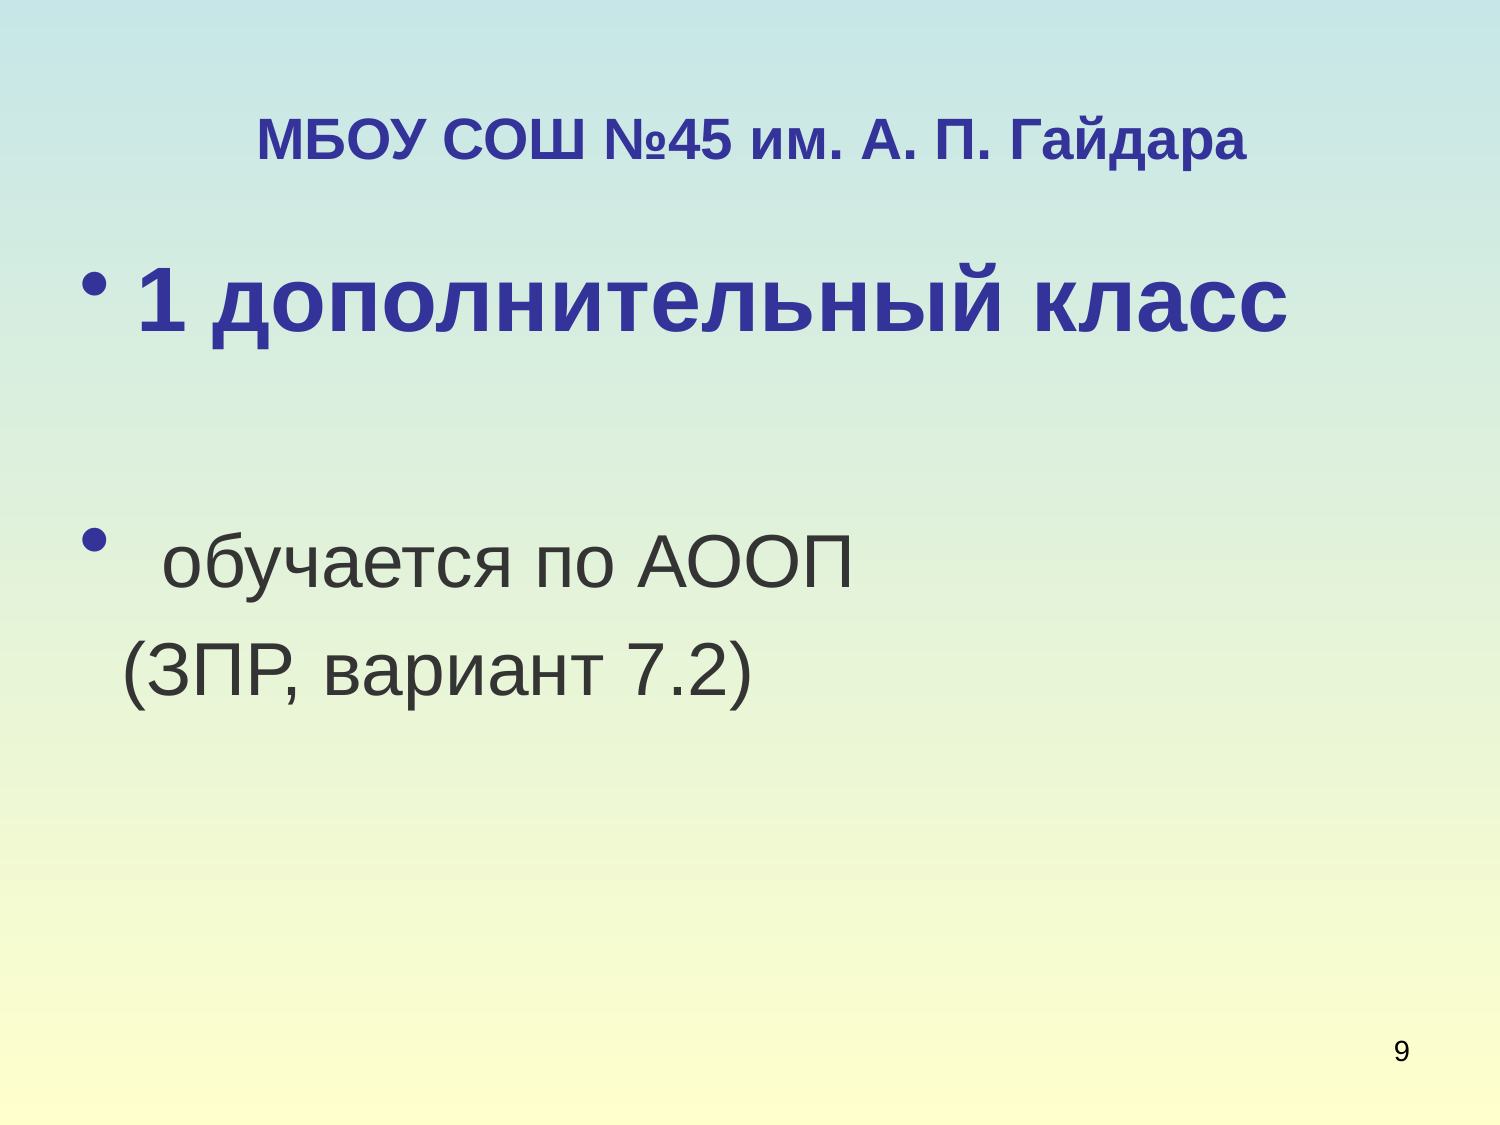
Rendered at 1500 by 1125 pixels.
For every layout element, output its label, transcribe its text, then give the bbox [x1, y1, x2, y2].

list 1 дополнительный класс обучается по АООП (ЗПР, вариант 7.2) [64, 231, 1448, 975]
title МБОУ СОШ №45 им. А. П. Гайдара [76, 42, 1428, 231]
slide_number 9 [1074, 1024, 1426, 1103]
